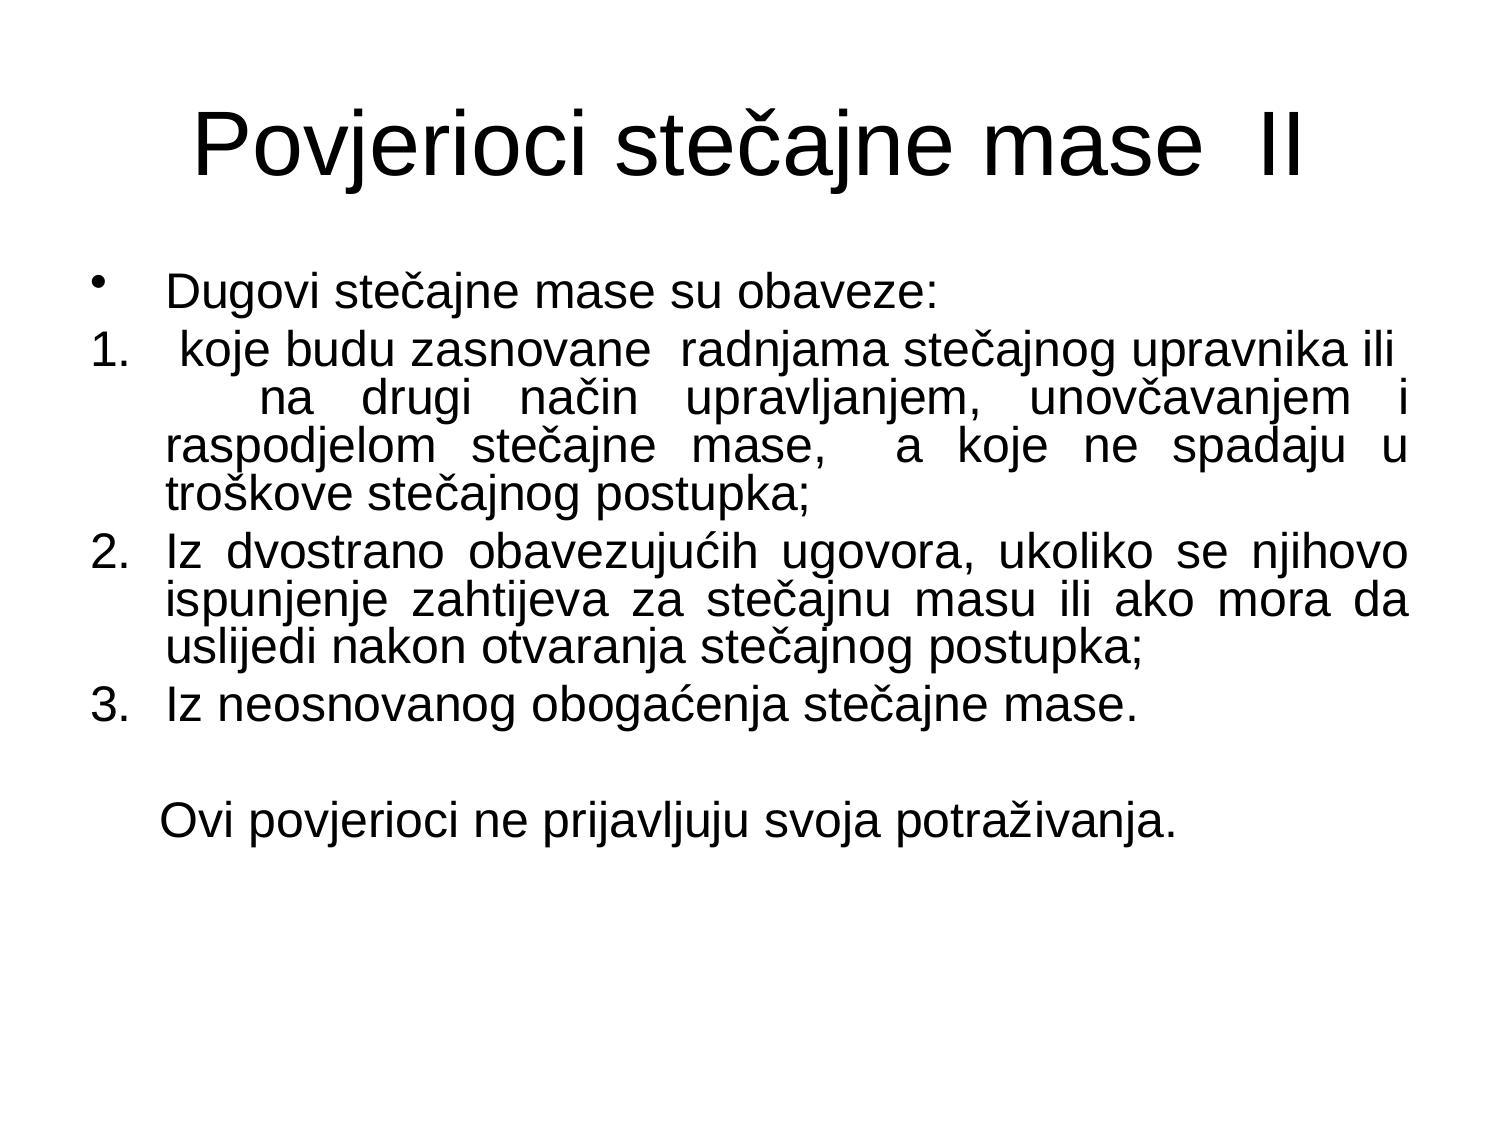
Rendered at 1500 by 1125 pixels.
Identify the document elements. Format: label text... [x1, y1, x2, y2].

title Povjerioci stečajne mase II [74, 44, 1426, 233]
list Dugovi stečajne mase su obaveze: koje budu zasnovane radnjama stečajnog upravnika ili na drugi način upravljanjem, unovčavanjem i raspodjelom stečajne mase, a koje ne spadaju u troškove stečajnog postupka; Iz dvostrano obavezujućih ugovora, ukoliko se njihovo ispunjenje zahtijeva za stečajnu masu ili ako mora da uslijedi nakon otvaranja stečajnog postupka; Iz neosnovanog obogaćenja stečajne mase. Ovi povjerioci ne prijavljuju svoja potraživanja. [74, 262, 1426, 1006]
